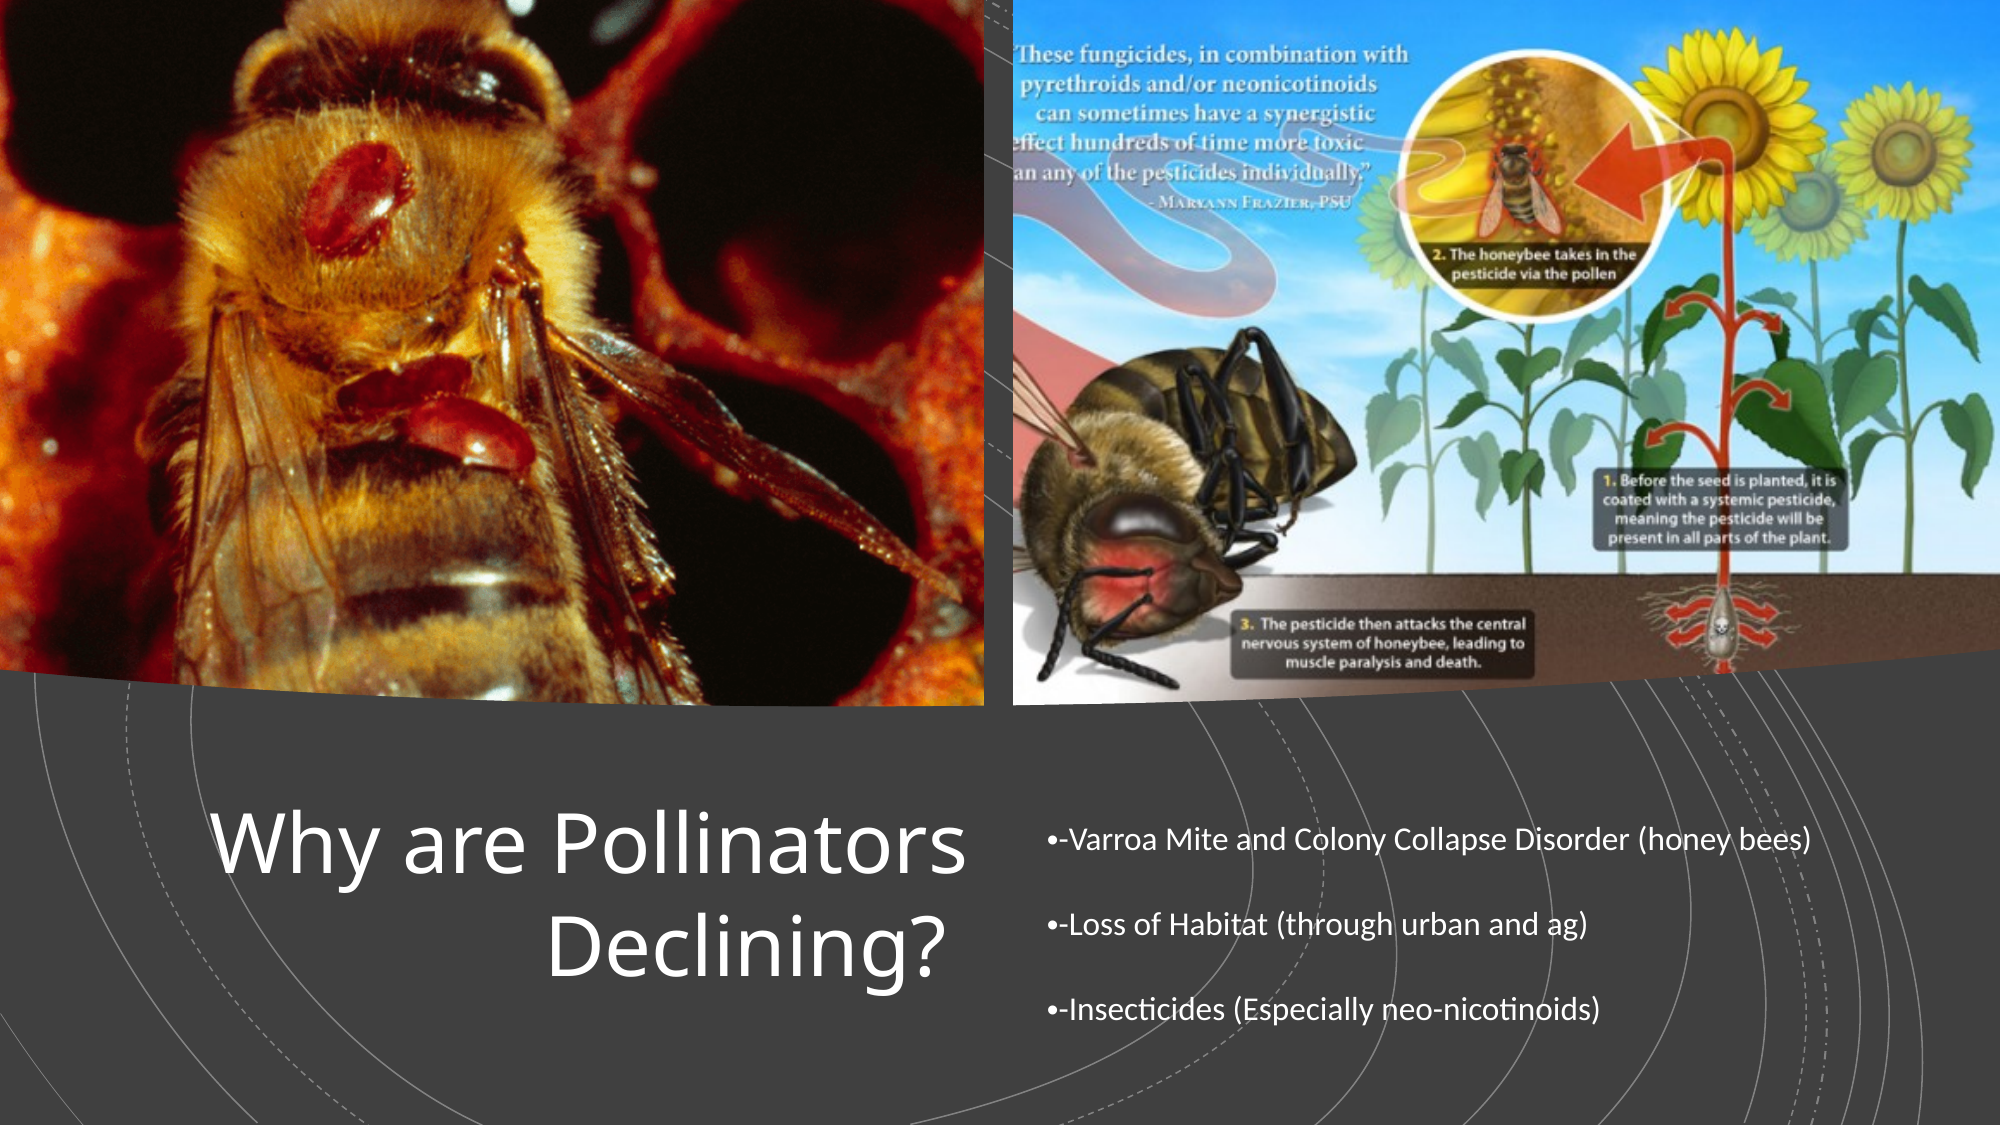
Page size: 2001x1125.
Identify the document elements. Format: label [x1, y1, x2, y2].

text_box [0, 0, 1999, 1125]
picture [0, 0, 984, 707]
picture [1013, 0, 2000, 706]
